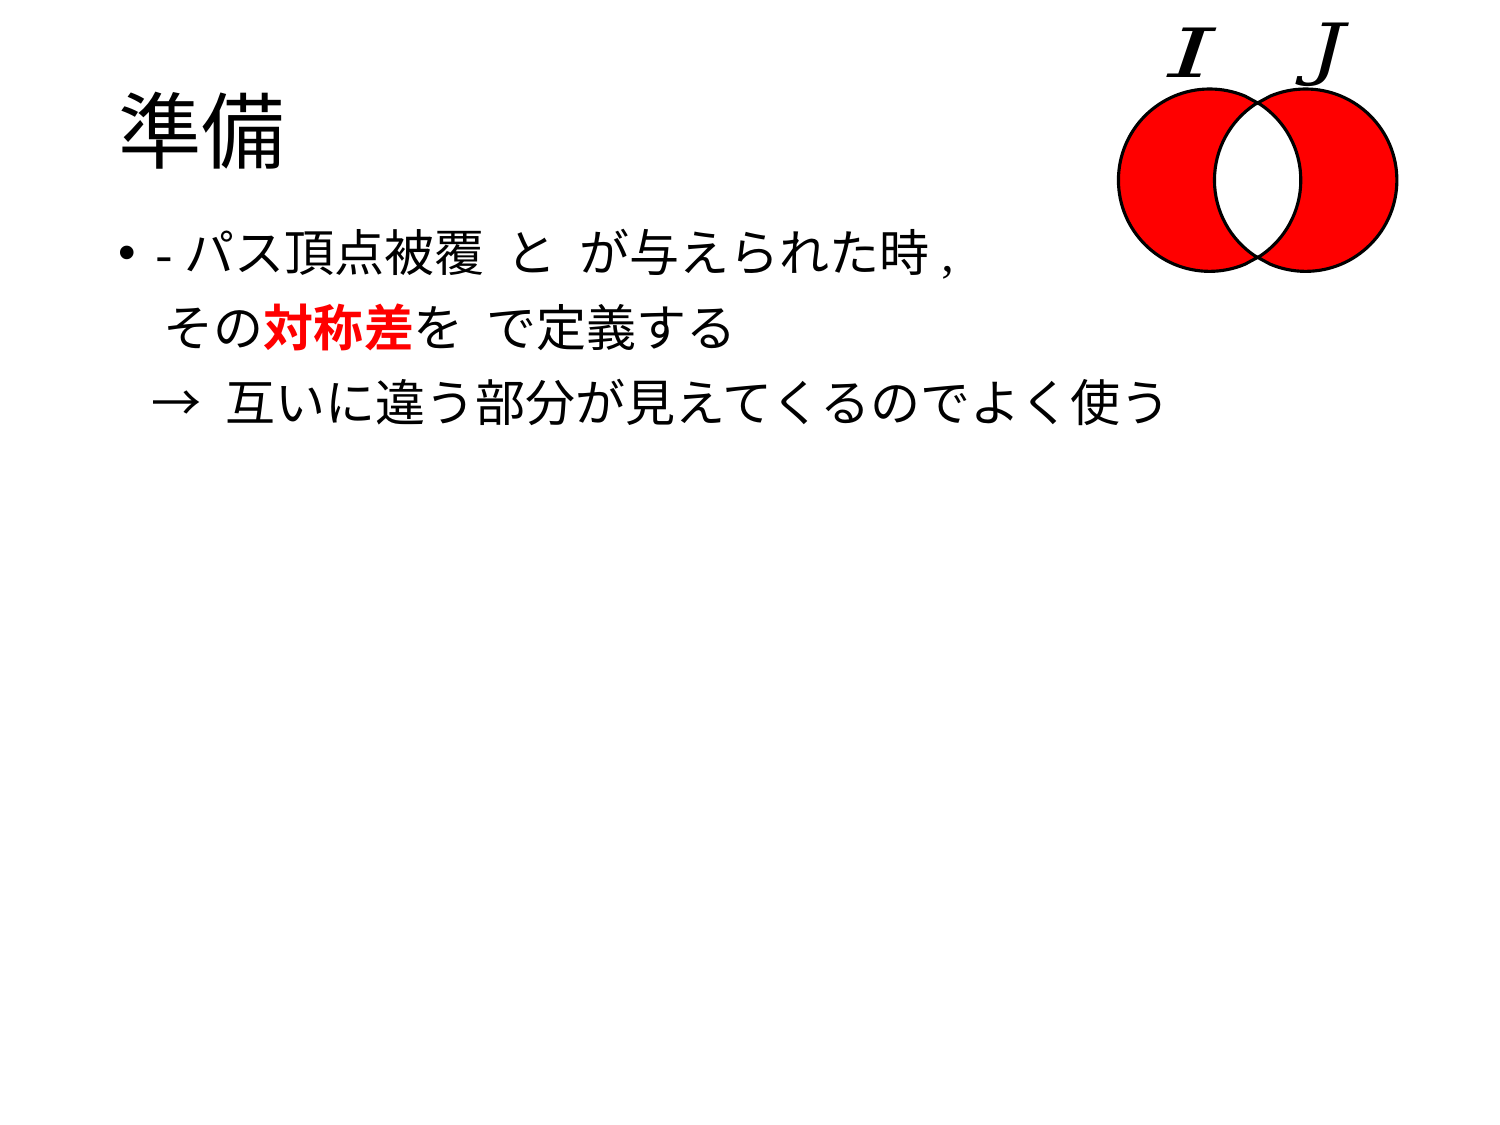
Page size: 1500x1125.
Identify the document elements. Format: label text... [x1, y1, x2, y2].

title 準備 [103, 59, 1416, 211]
text_box [1117, 87, 1398, 273]
